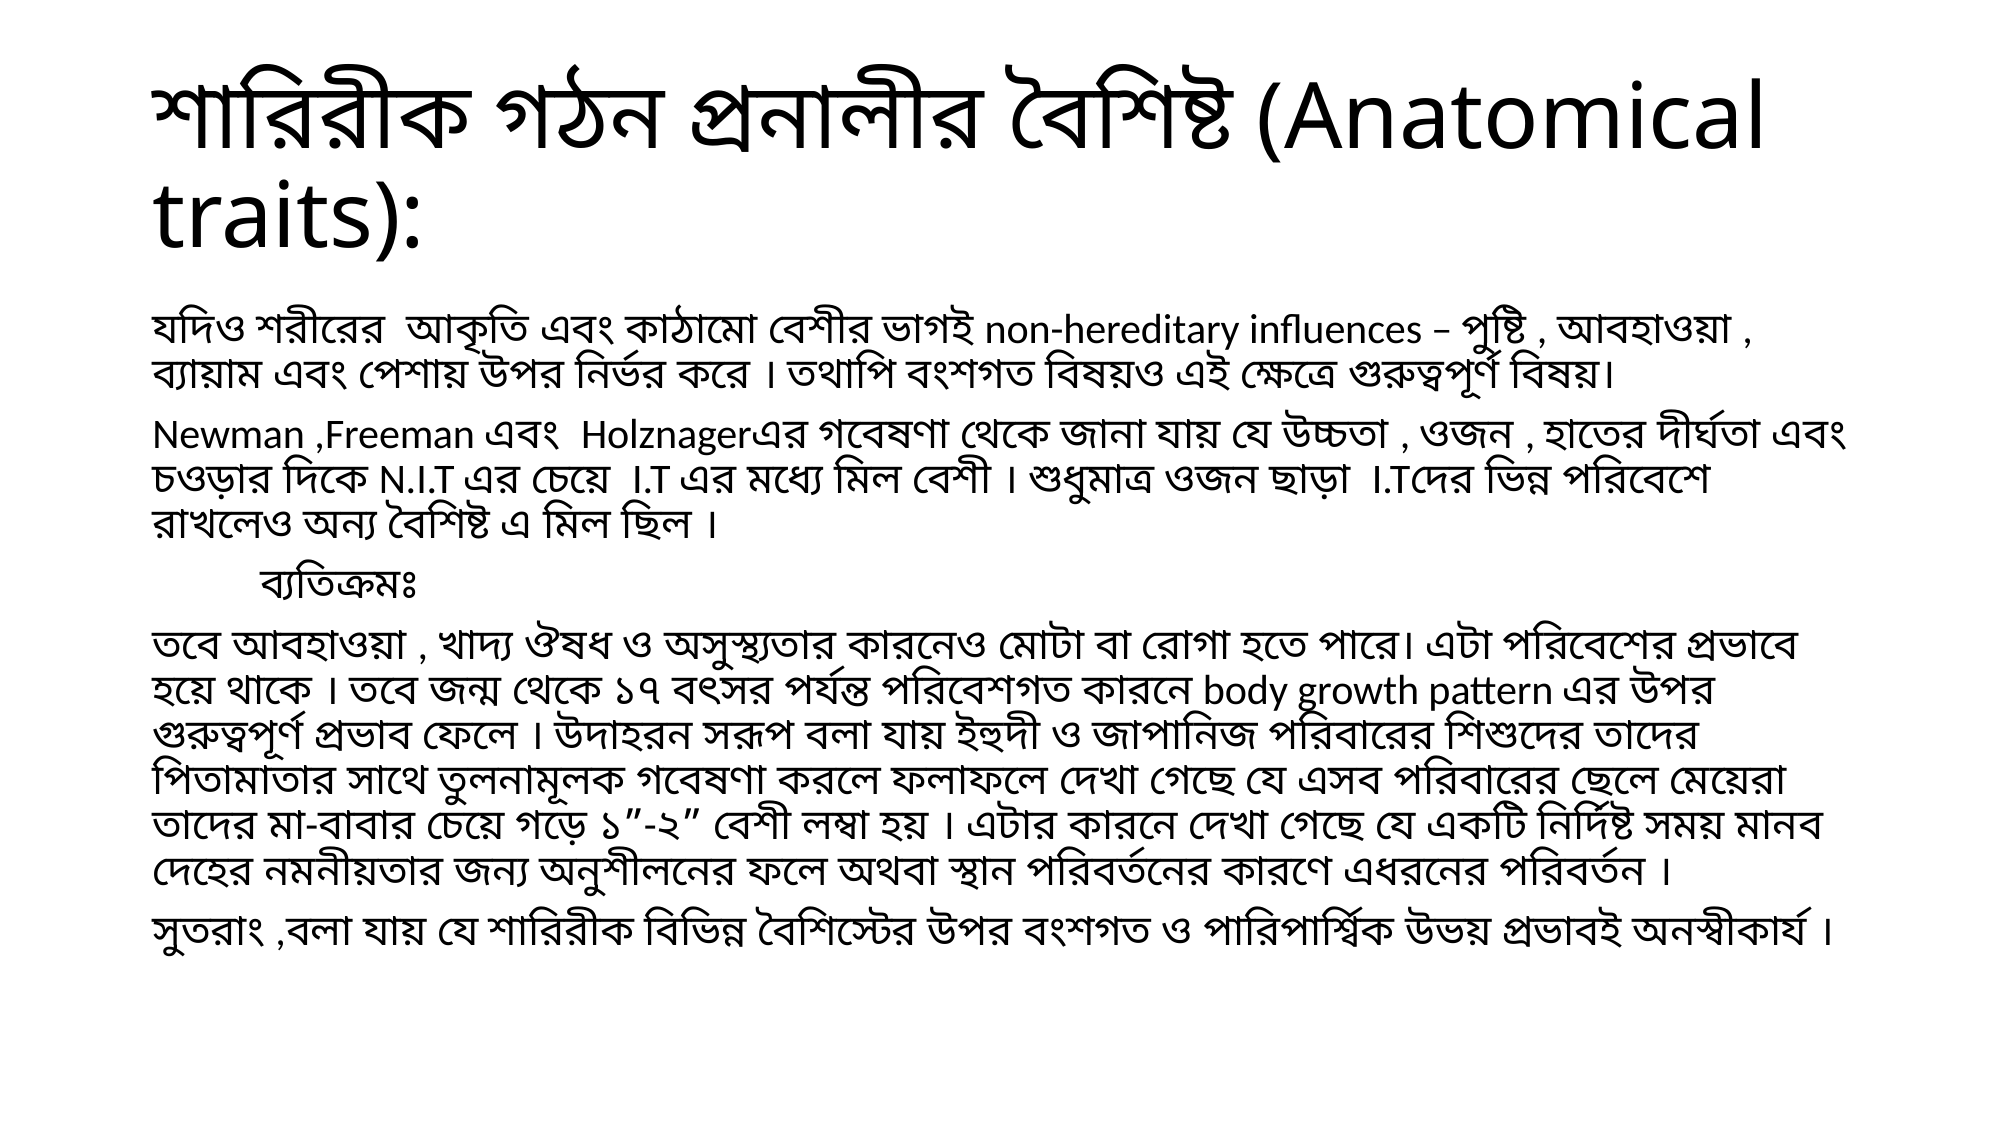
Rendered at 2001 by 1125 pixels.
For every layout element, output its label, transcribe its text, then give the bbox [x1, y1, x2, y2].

list যদিও শরীরের আকৃতি এবং কাঠামো বেশীর ভাগই non-hereditary influences – পুষ্টি , আবহাওয়া , ব্যায়াম এবং পেশায় উপর নির্ভর করে । তথাপি বংশগত বিষয়ও এই ক্ষেত্রে গুরুত্বপূর্ণ বিষয়। Newman ,Freeman এবং Holznagerএর গবেষণা থেকে জানা যায় যে উচ্চতা , ওজন , হাতের দীর্ঘতা এবং চওড়ার দিকে N.I.T এর চেয়ে I.T এর মধ্যে মিল বেশী । শুধুমাত্র ওজন ছাড়া I.Tদের ভিন্ন পরিবেশে রাখলেও অন্য বৈশিষ্ট এ মিল ছিল । ব্যতিক্রমঃ তবে আবহাওয়া , খাদ্য ঔষধ ও অসুস্থ্যতার কারনেও মোটা বা রোগা হতে পারে। এটা পরিবেশের প্রভাবে হয়ে থাকে । তবে জন্ম থেকে ১৭ বৎসর পর্যন্ত পরিবেশগত কারনে body growth pattern এর উপর গুরুত্বপূর্ণ প্রভাব ফেলে । উদাহরন সরূপ বলা যায় ইহুদী ও জাপানিজ পরিবারের শিশুদের তাদের পিতামাতার সাথে তুলনামূলক গবেষণা করলে ফলাফলে দেখা গেছে যে এসব পরিবারের ছেলে মেয়েরা তাদের মা-বাবার চেয়ে গড়ে ১”-২” বেশী লম্বা হয় । এটার কারনে দেখা গেছে যে একটি নির্দিষ্ট সময় মানব দেহের নমনীয়তার জন্য অনুশীলনের ফলে অথবা স্থান পরিবর্তনের কারণে এধরনের পরিবর্তন । সুতরাং ,বলা যায় যে শারিরীক বিভিন্ন বৈশিস্টের উপর বংশগত ও পারিপার্শ্বিক উভয় প্রভাবই অনস্বীকার্য । [137, 299, 1863, 1014]
title শারিরীক গঠন প্রনালীর বৈশিষ্ট (Anatomical traits): [137, 59, 1863, 278]
